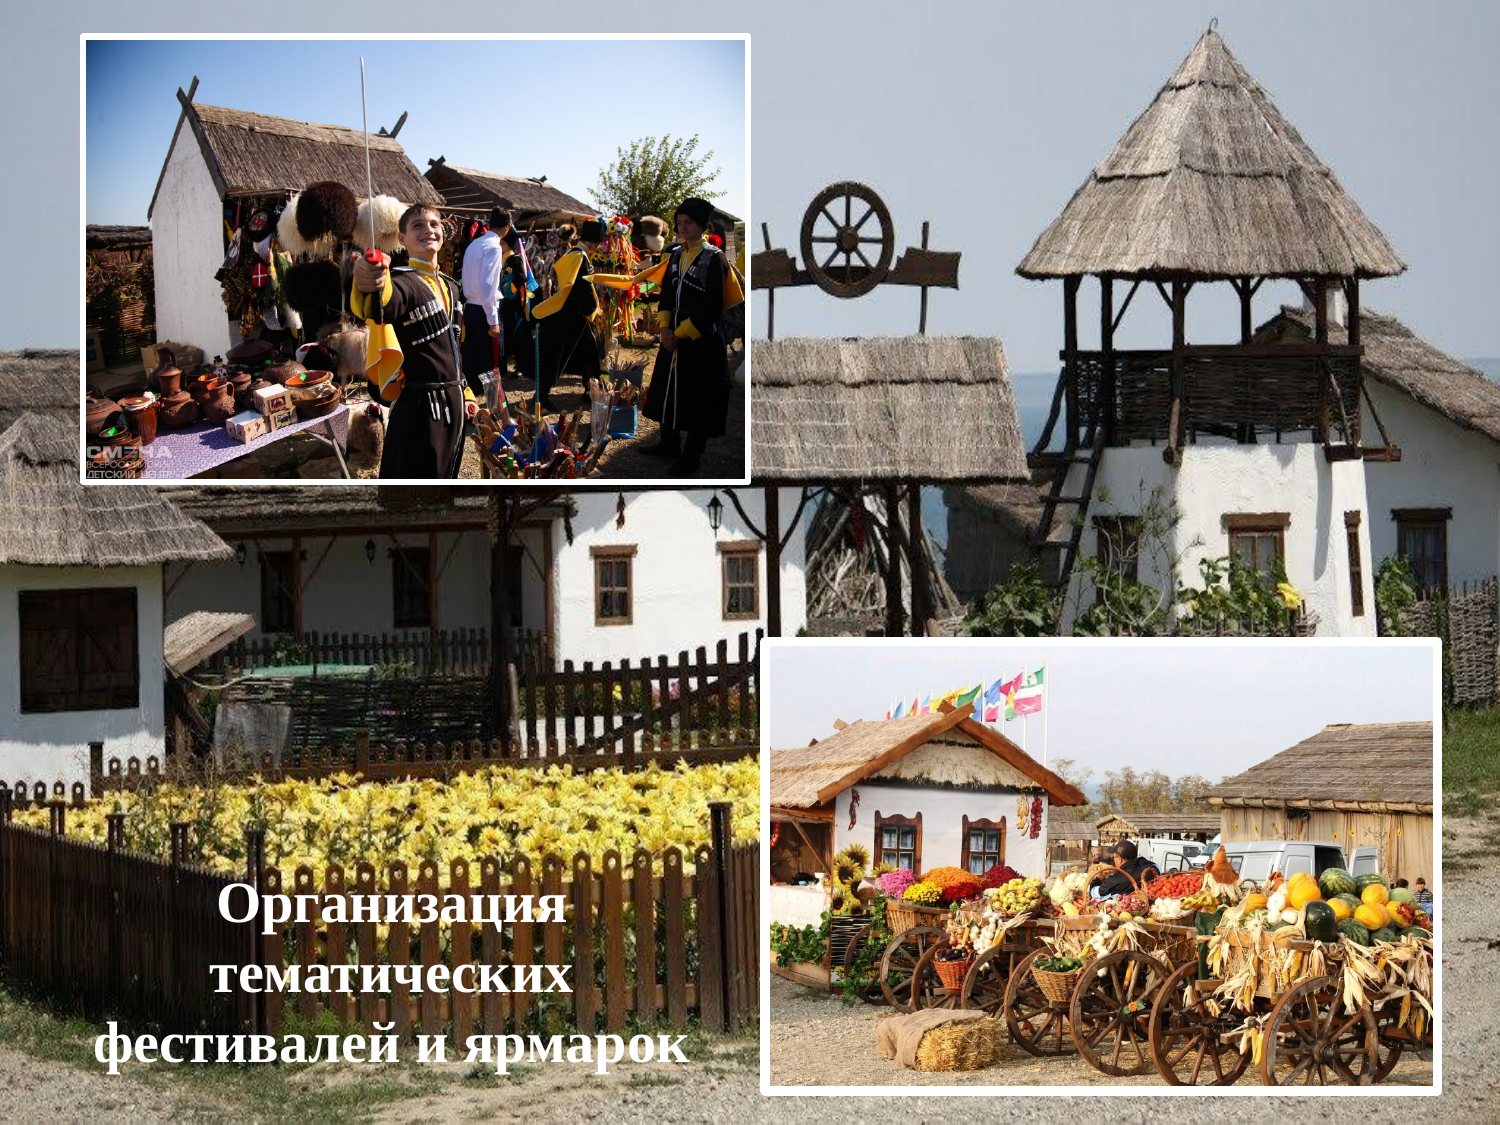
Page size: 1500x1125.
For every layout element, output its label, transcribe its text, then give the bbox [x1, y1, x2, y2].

text_box Организация тематических фестивалей и ярмарок [38, 856, 745, 1082]
picture [0, 0, 1500, 1125]
